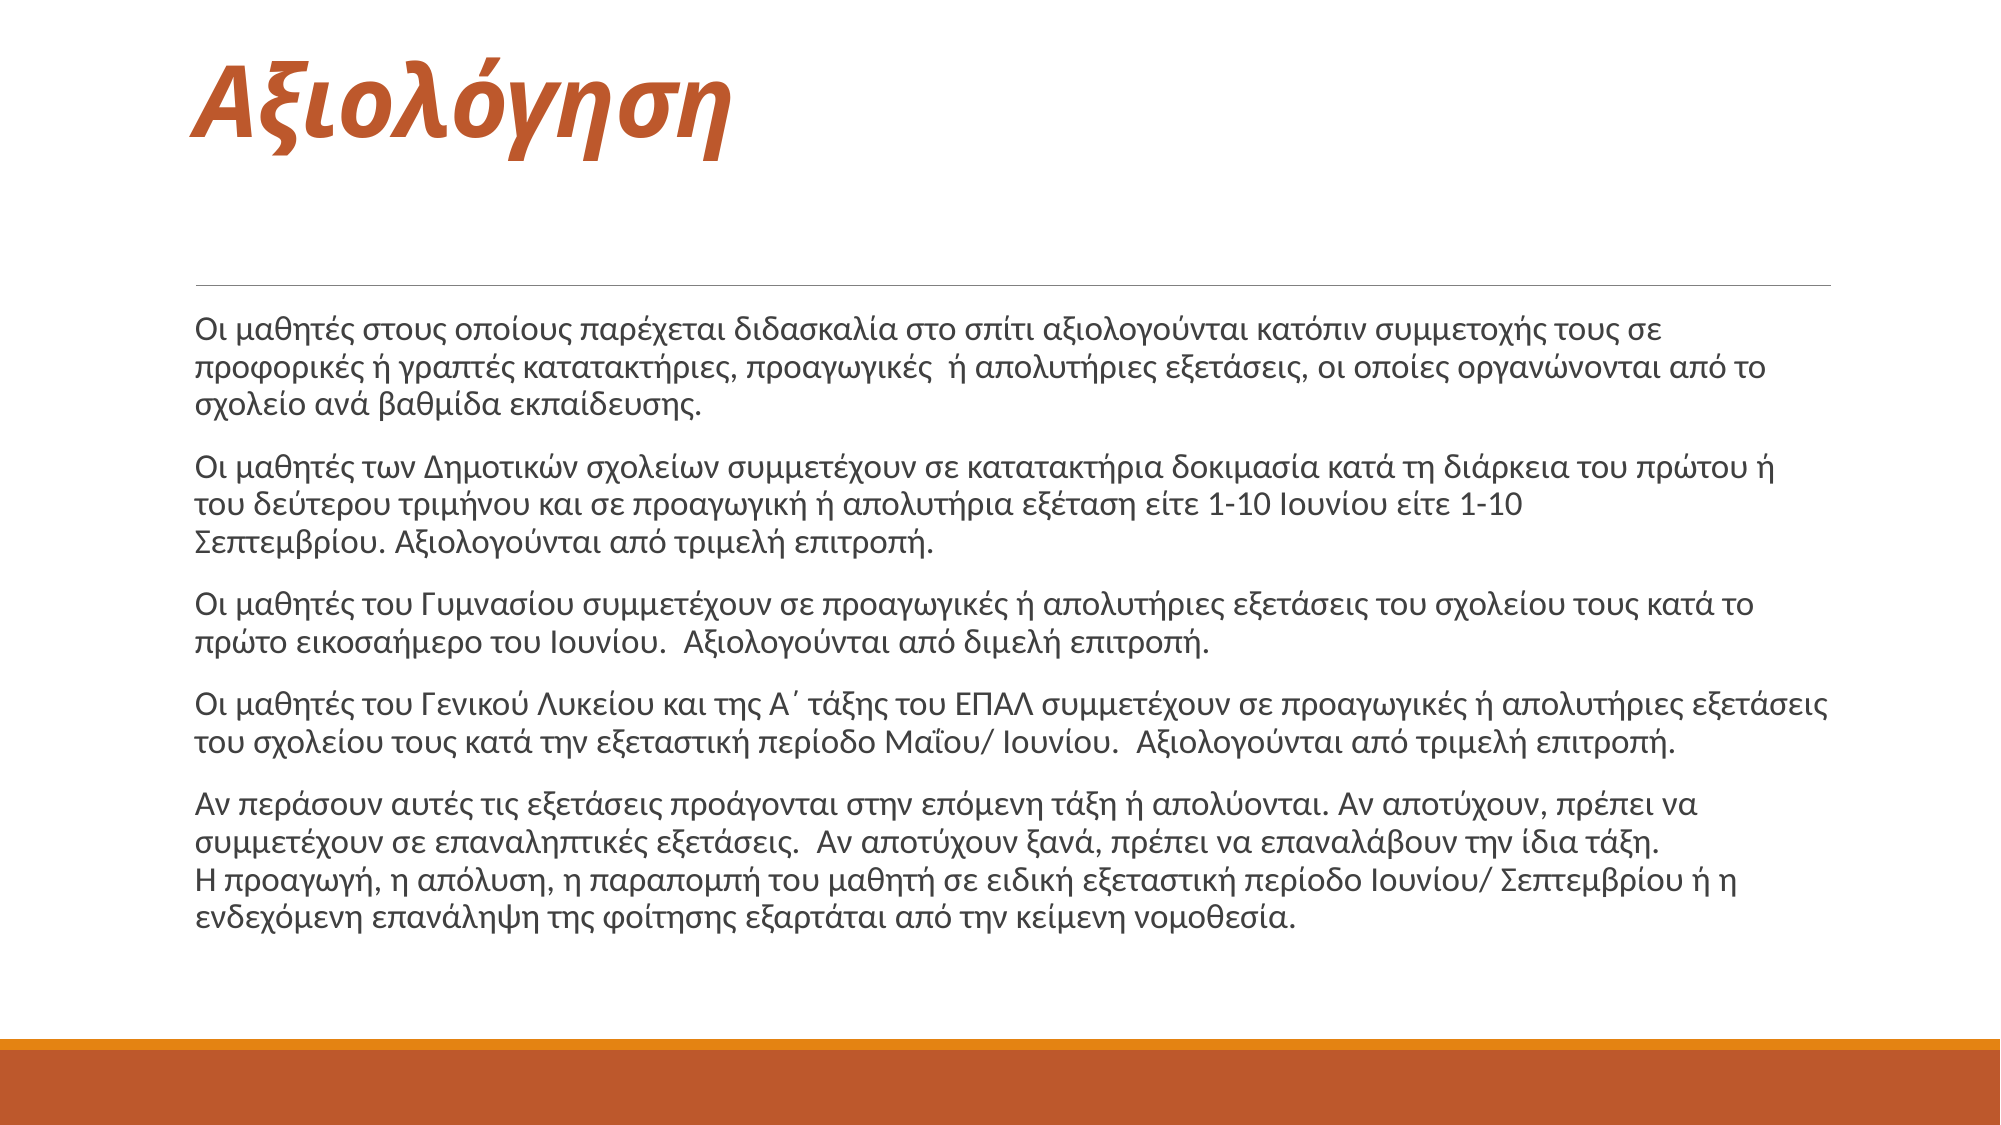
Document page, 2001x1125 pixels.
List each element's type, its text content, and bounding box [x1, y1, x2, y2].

list Οι μαθητές στους οποίους παρέχεται διδασκαλία στο σπίτι αξιολογούνται κατόπιν συμμετοχής τους σε προφορικές ή γραπτές κατατακτήριες, προαγωγικές ή απολυτήριες εξετάσεις, οι οποίες οργανώνονται από το σχολείο ανά βαθμίδα εκπαίδευσης. Οι μαθητές των Δημοτικών σχολείων συμμετέχουν σε κατατακτήρια δοκιμασία κατά τη διάρκεια του πρώτου ή του δεύτερου τριμήνου και σε προαγωγική ή απολυτήρια εξέταση είτε 1-10 Ιουνίου είτε 1-10 Σεπτεμβρίου. Αξιολογούνται από τριμελή επιτροπή. Οι μαθητές του Γυμνασίου συμμετέχουν σε προαγωγικές ή απολυτήριες εξετάσεις του σχολείου τους κατά το πρώτο εικοσαήμερο του Ιουνίου. Αξιολογούνται από διμελή επιτροπή. Οι μαθητές του Γενικού Λυκείου και της Α΄ τάξης του ΕΠΑΛ συμμετέχουν σε προαγωγικές ή απολυτήριες εξετάσεις του σχολείου τους κατά την εξεταστική περίοδο Μαΐου/ Ιουνίου. Αξιολογούνται από τριμελή επιτροπή. Αν περάσουν αυτές τις εξετάσεις προάγονται στην επόμενη τάξη ή απολύονται. Αν αποτύχουν, πρέπει να συμμετέχουν σε επαναληπτικές εξετάσεις. Αν αποτύχουν ξανά, πρέπει να επαναλάβουν την ίδια τάξη. Η προαγωγή, η απόλυση, η παραπομπή του μαθητή σε ειδική εξεταστική περίοδο Ιουνίου/ Σεπτεμβρίου ή η ενδεχόμενη επανάληψη της φοίτησης εξαρτάται από την κείμενη νομοθεσία. [180, 302, 1830, 963]
title Αξιολόγηση [180, 47, 1830, 285]
